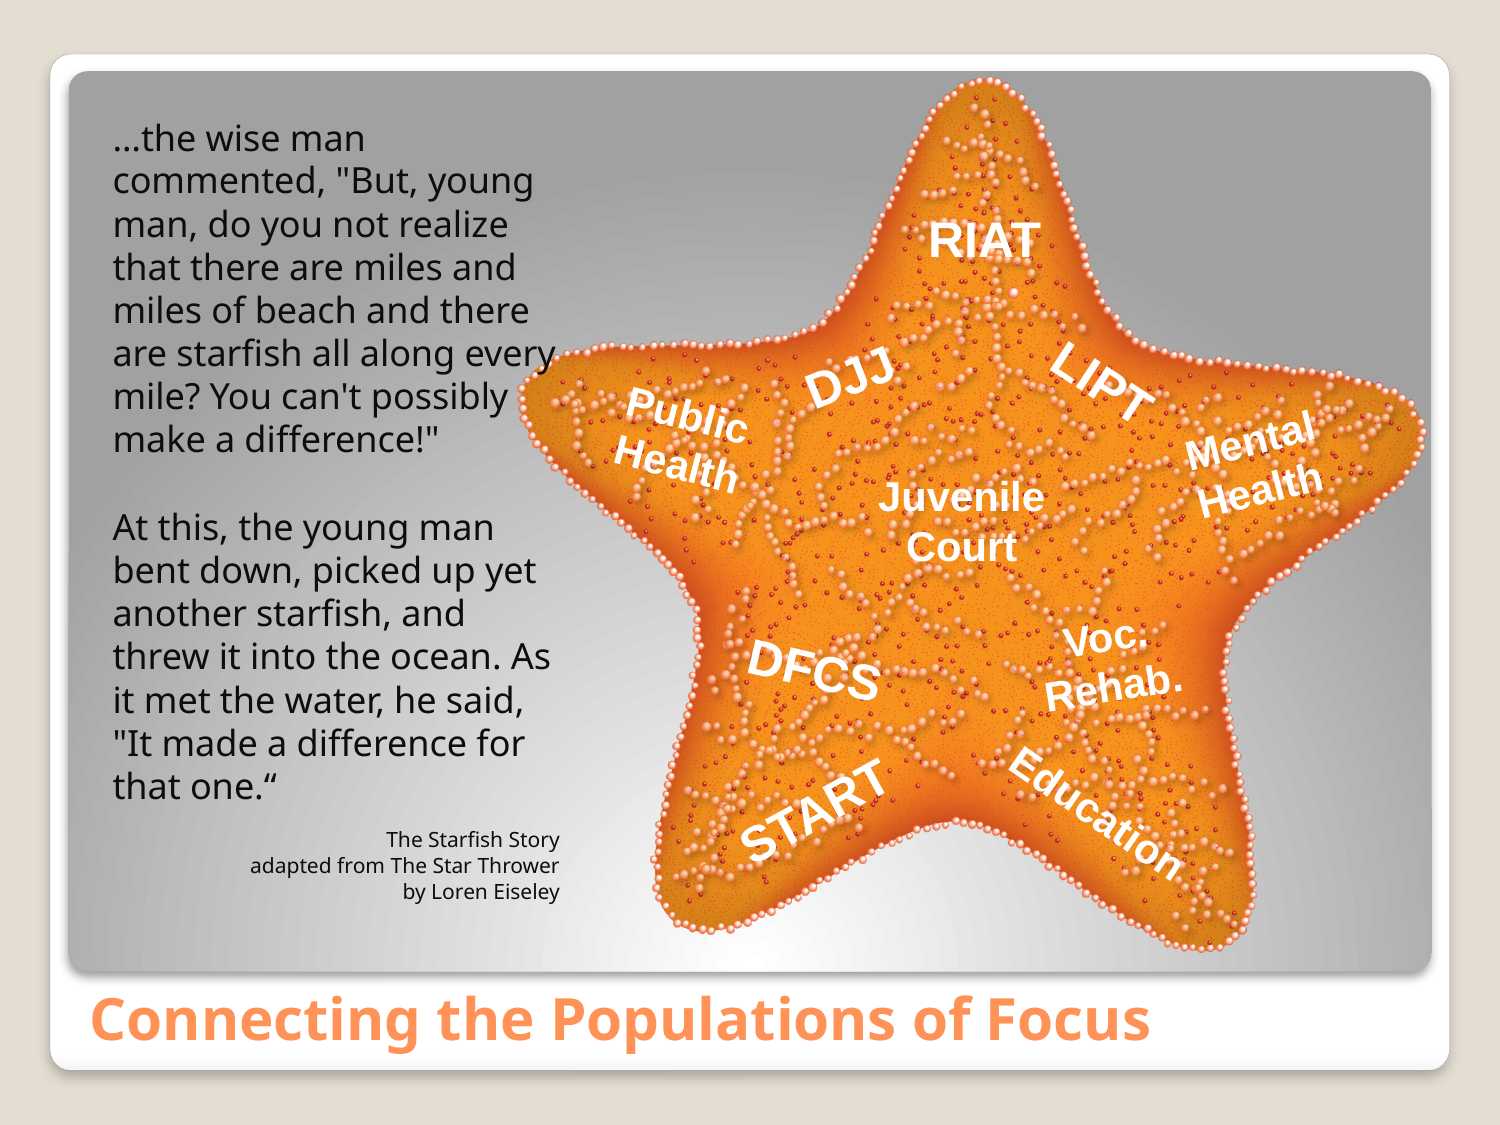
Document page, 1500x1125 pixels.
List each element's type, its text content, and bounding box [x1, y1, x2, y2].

list …the wise man commented, "But, young man, do you not realize that there are miles and miles of beach and there are starfish all along every mile? You can't possibly make a difference!" At this, the young man bent down, picked up yet another starfish, and threw it into the ocean. As it met the water, he said, "It made a difference for that one.“ The Starfish Story adapted from The Star Thrower by Loren Eiseley [82, 99, 329, 887]
picture [337, 37, 1500, 976]
title Connecting the Populations of Focus [75, 887, 1418, 1060]
